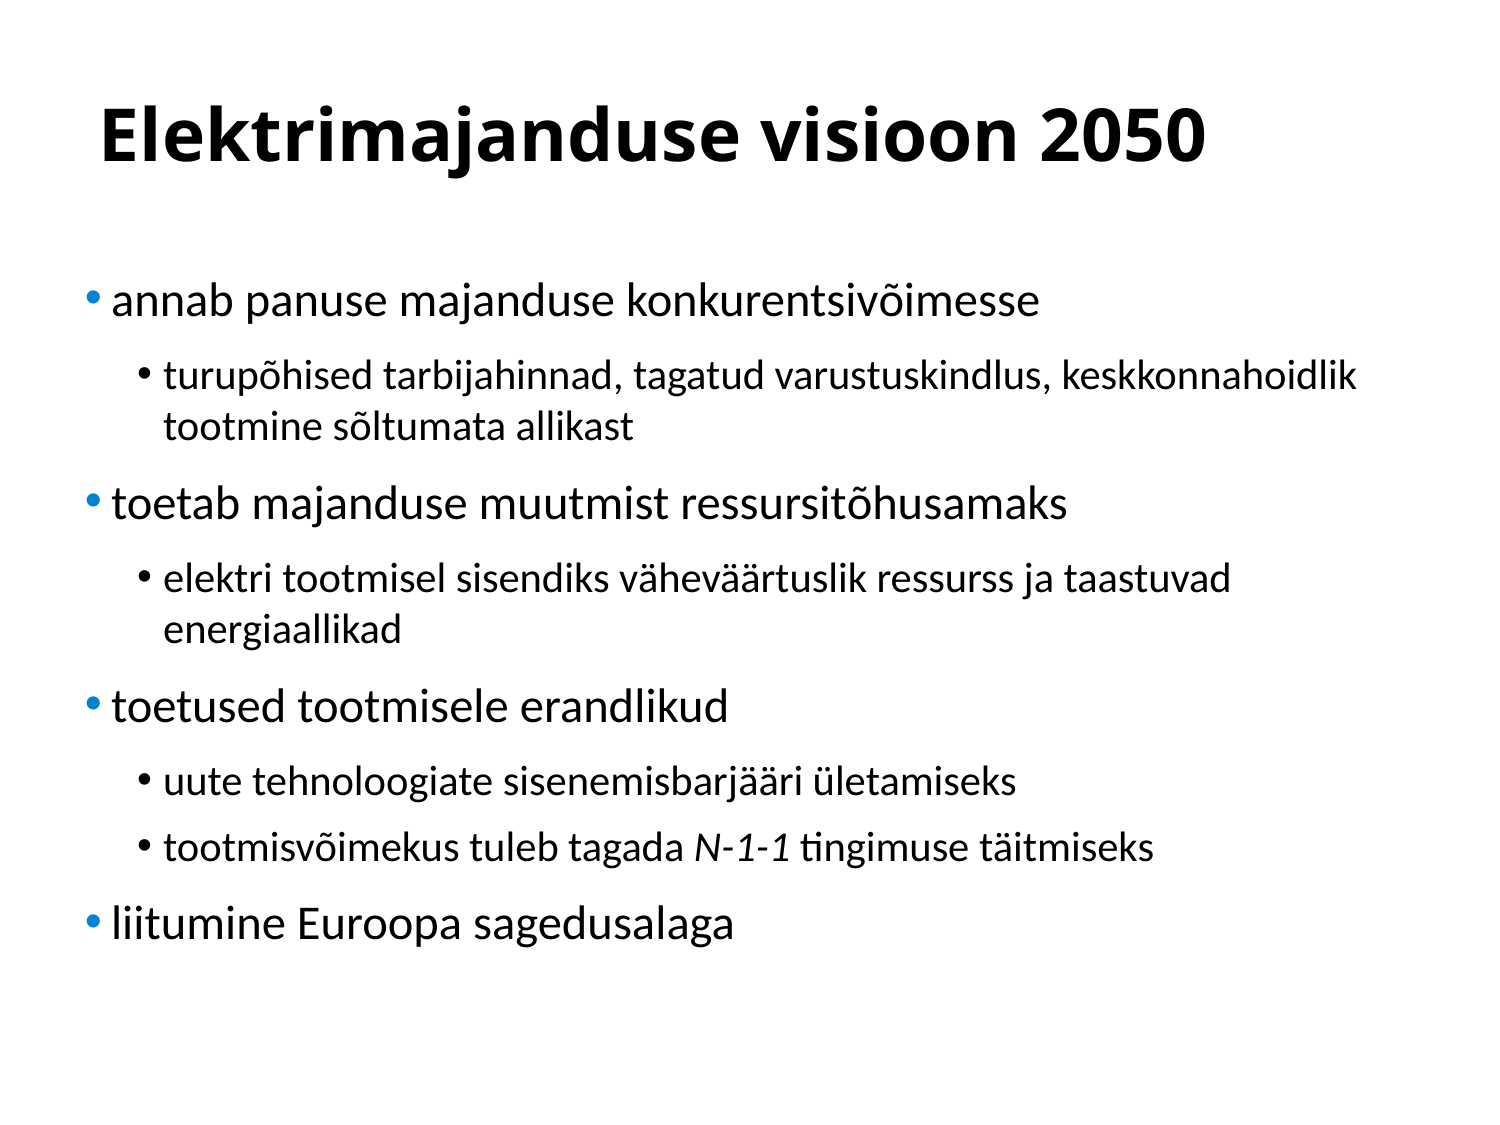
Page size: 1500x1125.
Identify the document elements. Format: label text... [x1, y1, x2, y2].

title Elektrimajanduse visioon 2050 [83, 88, 1459, 267]
list annab panuse majanduse konkurentsivõimesse turupõhised tarbijahinnad, tagatud varustuskindlus, keskkonnahoidlik tootmine sõltumata allikast toetab majanduse muutmist ressursitõhusamaks elektri tootmisel sisendiks väheväärtuslik ressurss ja taastuvad energiaallikad toetused tootmisele erandlikud uute tehnoloogiate sisenemisbarjääri ületamiseks tootmisvõimekus tuleb tagada N-1-1 tingimuse täitmiseks liitumine Euroopa sagedusalaga [84, 268, 1459, 954]
